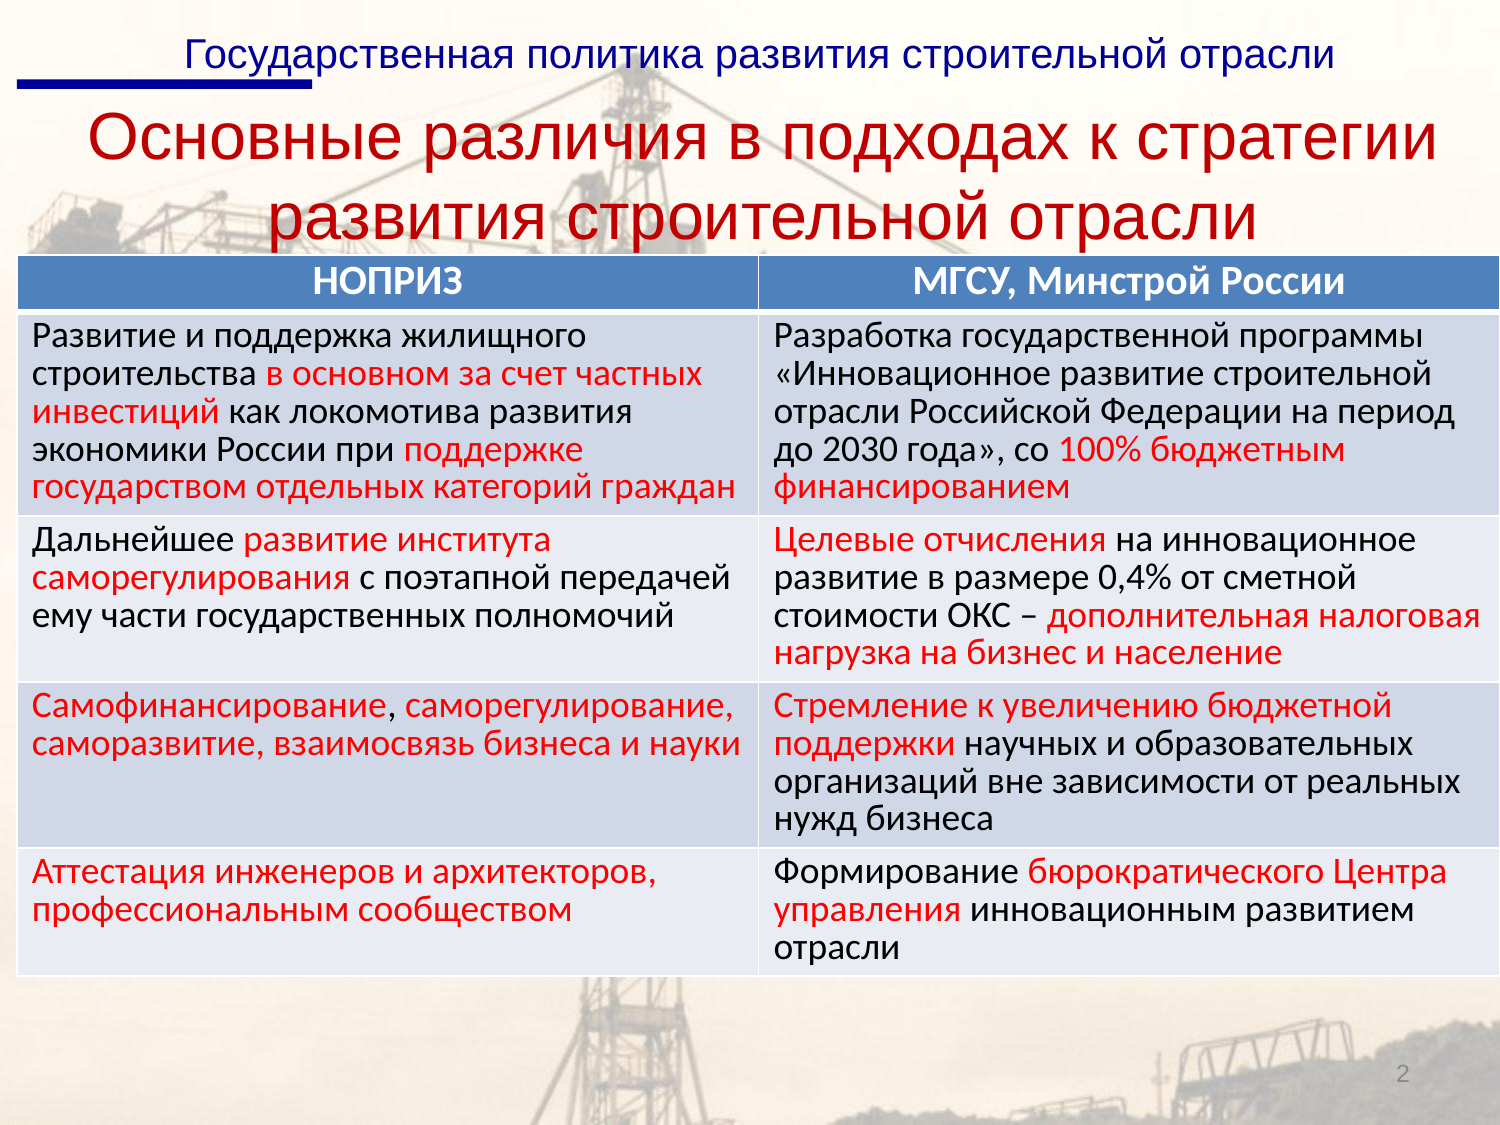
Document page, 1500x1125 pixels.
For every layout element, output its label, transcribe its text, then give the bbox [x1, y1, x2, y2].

table_cell Стремление к увеличению бюджетной поддержки научных и образовательных организаций вне зависимости от реальных нужд бизнеса [759, 683, 1499, 847]
table_cell Формирование бюрократического Центра управления инновационным развитием отрасли [759, 849, 1499, 975]
table_header МГСУ, Минстрой России [759, 256, 1499, 309]
picture [0, 0, 1500, 1125]
text_box Государственная политика развития строительной отрасли [12, 18, 1500, 99]
table_cell Аттестация инженеров и архитекторов, профессиональным сообществом [18, 849, 758, 975]
slide_number 2 [1074, 1042, 1425, 1103]
table_cell Дальнейшее развитие института саморегулирования с поэтапной передачей ему части государственных полномочий [18, 517, 758, 681]
table_cell Целевые отчисления на инновационное развитие в размере 0,4% от сметной стоимости ОКС – дополнительная налоговая нагрузка на бизнес и население [759, 517, 1499, 681]
text_box Основные различия в подходах к стратегии развития строительной отрасли [21, 108, 1500, 238]
table_cell Развитие и поддержка жилищного строительства в основном за счет частных инвестиций как локомотива развития экономики России при поддержке государством отдельных категорий граждан [18, 315, 758, 515]
table_header НОПРИЗ [18, 256, 758, 309]
table_cell Самофинансирование, саморегулирование, саморазвитие, взаимосвязь бизнеса и науки [18, 683, 758, 847]
table_cell Разработка государственной программы «Инновационное развитие строительной отрасли Российской Федерации на период до 2030 года», со 100% бюджетным финансированием [759, 315, 1499, 515]
